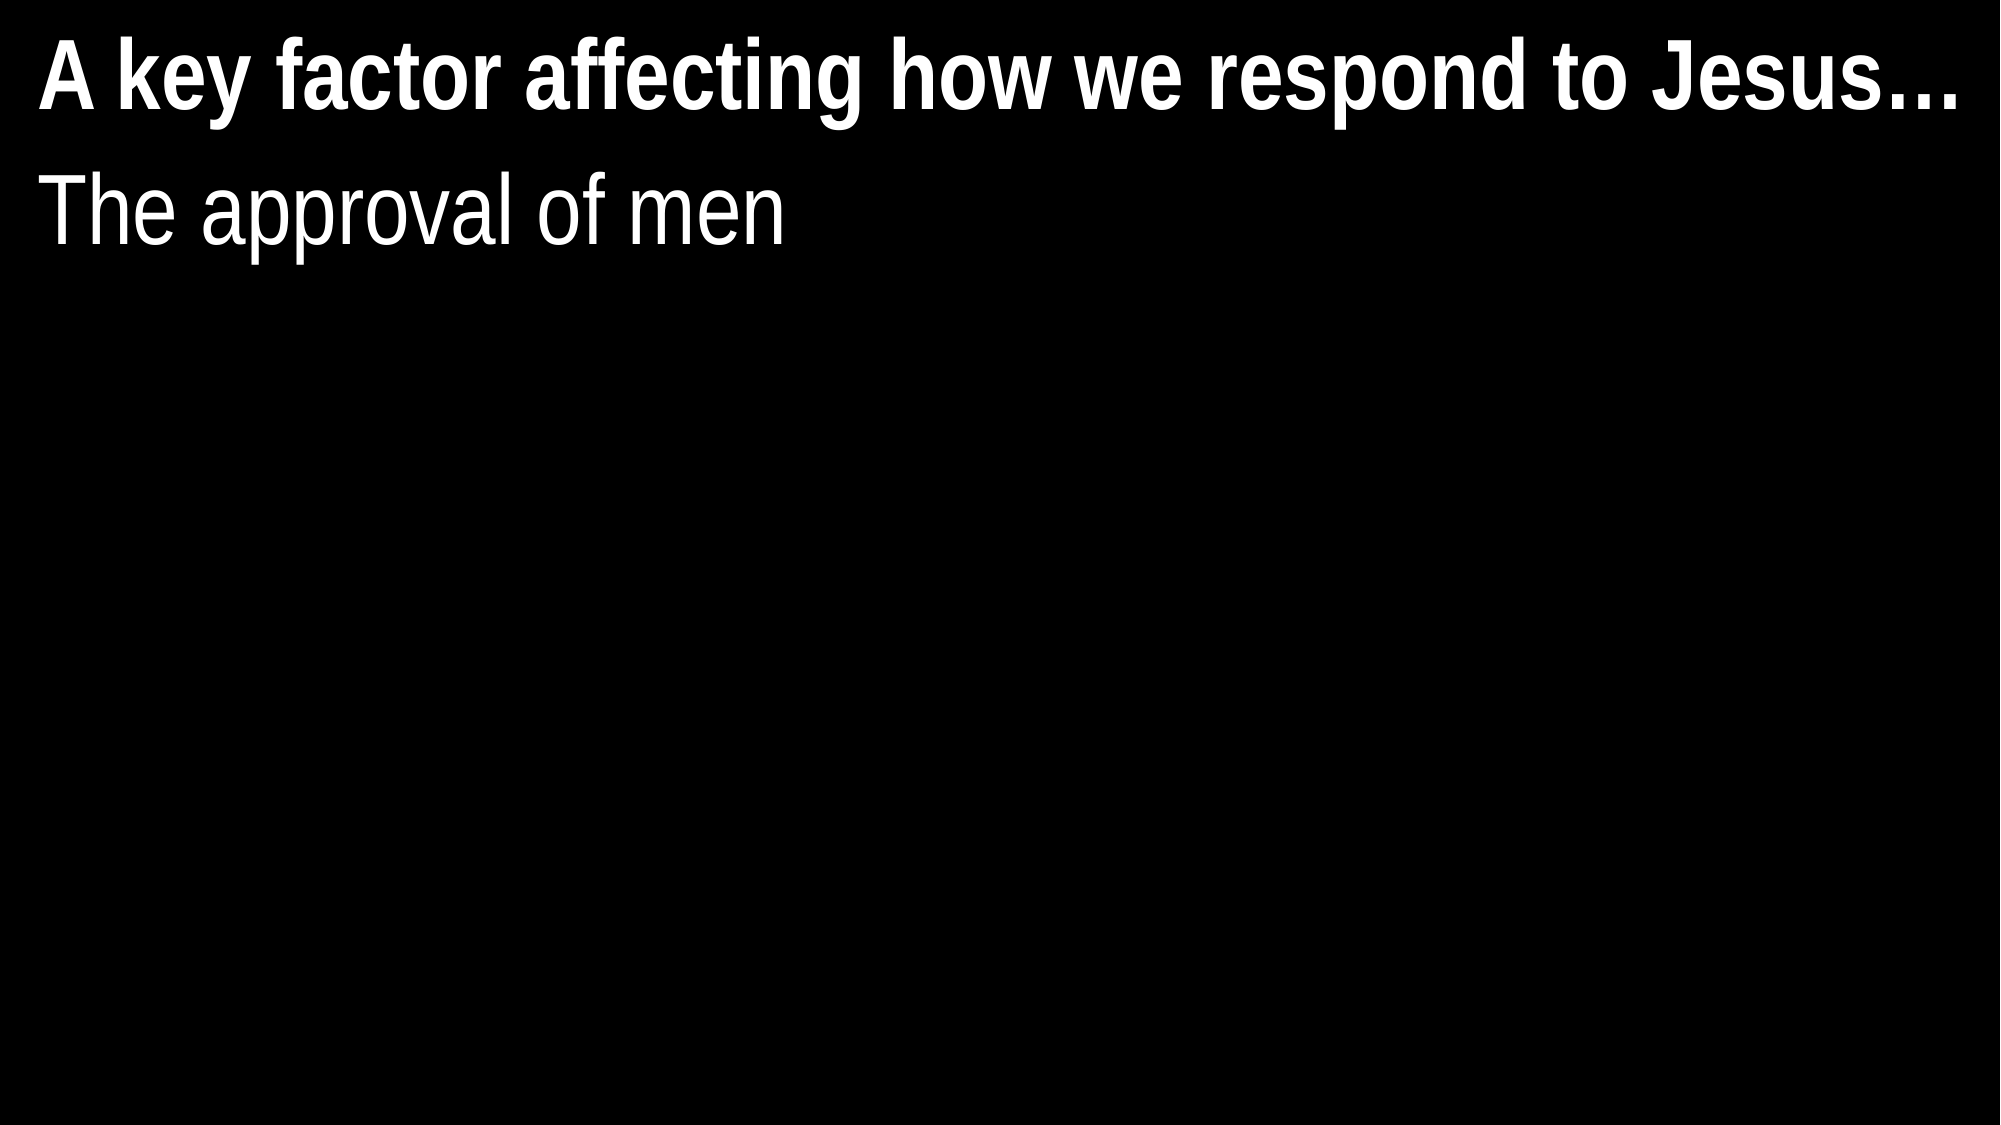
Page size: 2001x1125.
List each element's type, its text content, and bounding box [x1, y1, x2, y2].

text_box A key factor affecting how we respond to Jesus… The approval of men [16, 23, 2000, 292]
